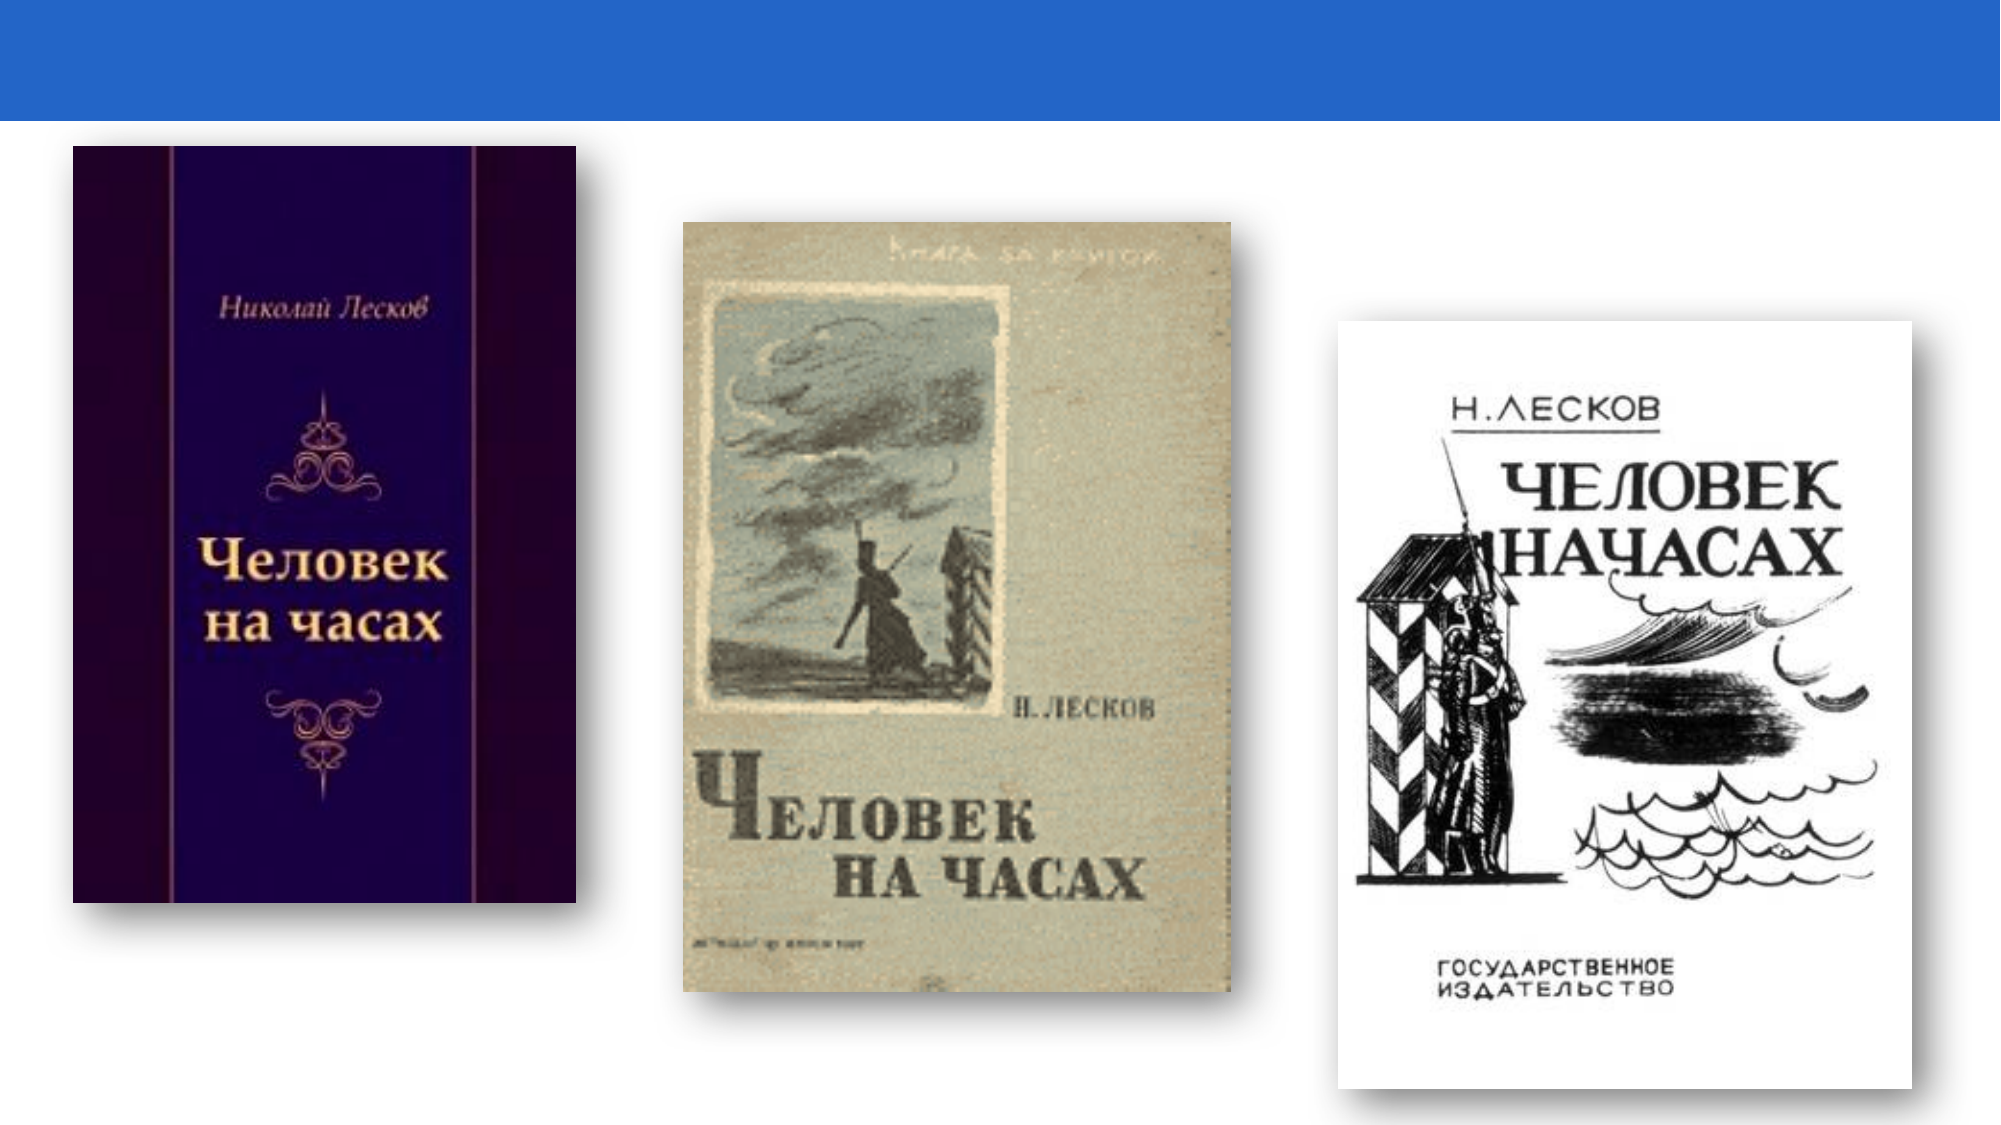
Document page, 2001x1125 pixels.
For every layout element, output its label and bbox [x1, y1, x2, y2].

picture [683, 222, 1231, 992]
picture [73, 146, 576, 903]
picture [1338, 321, 1912, 1089]
text_box [0, 0, 2000, 121]
